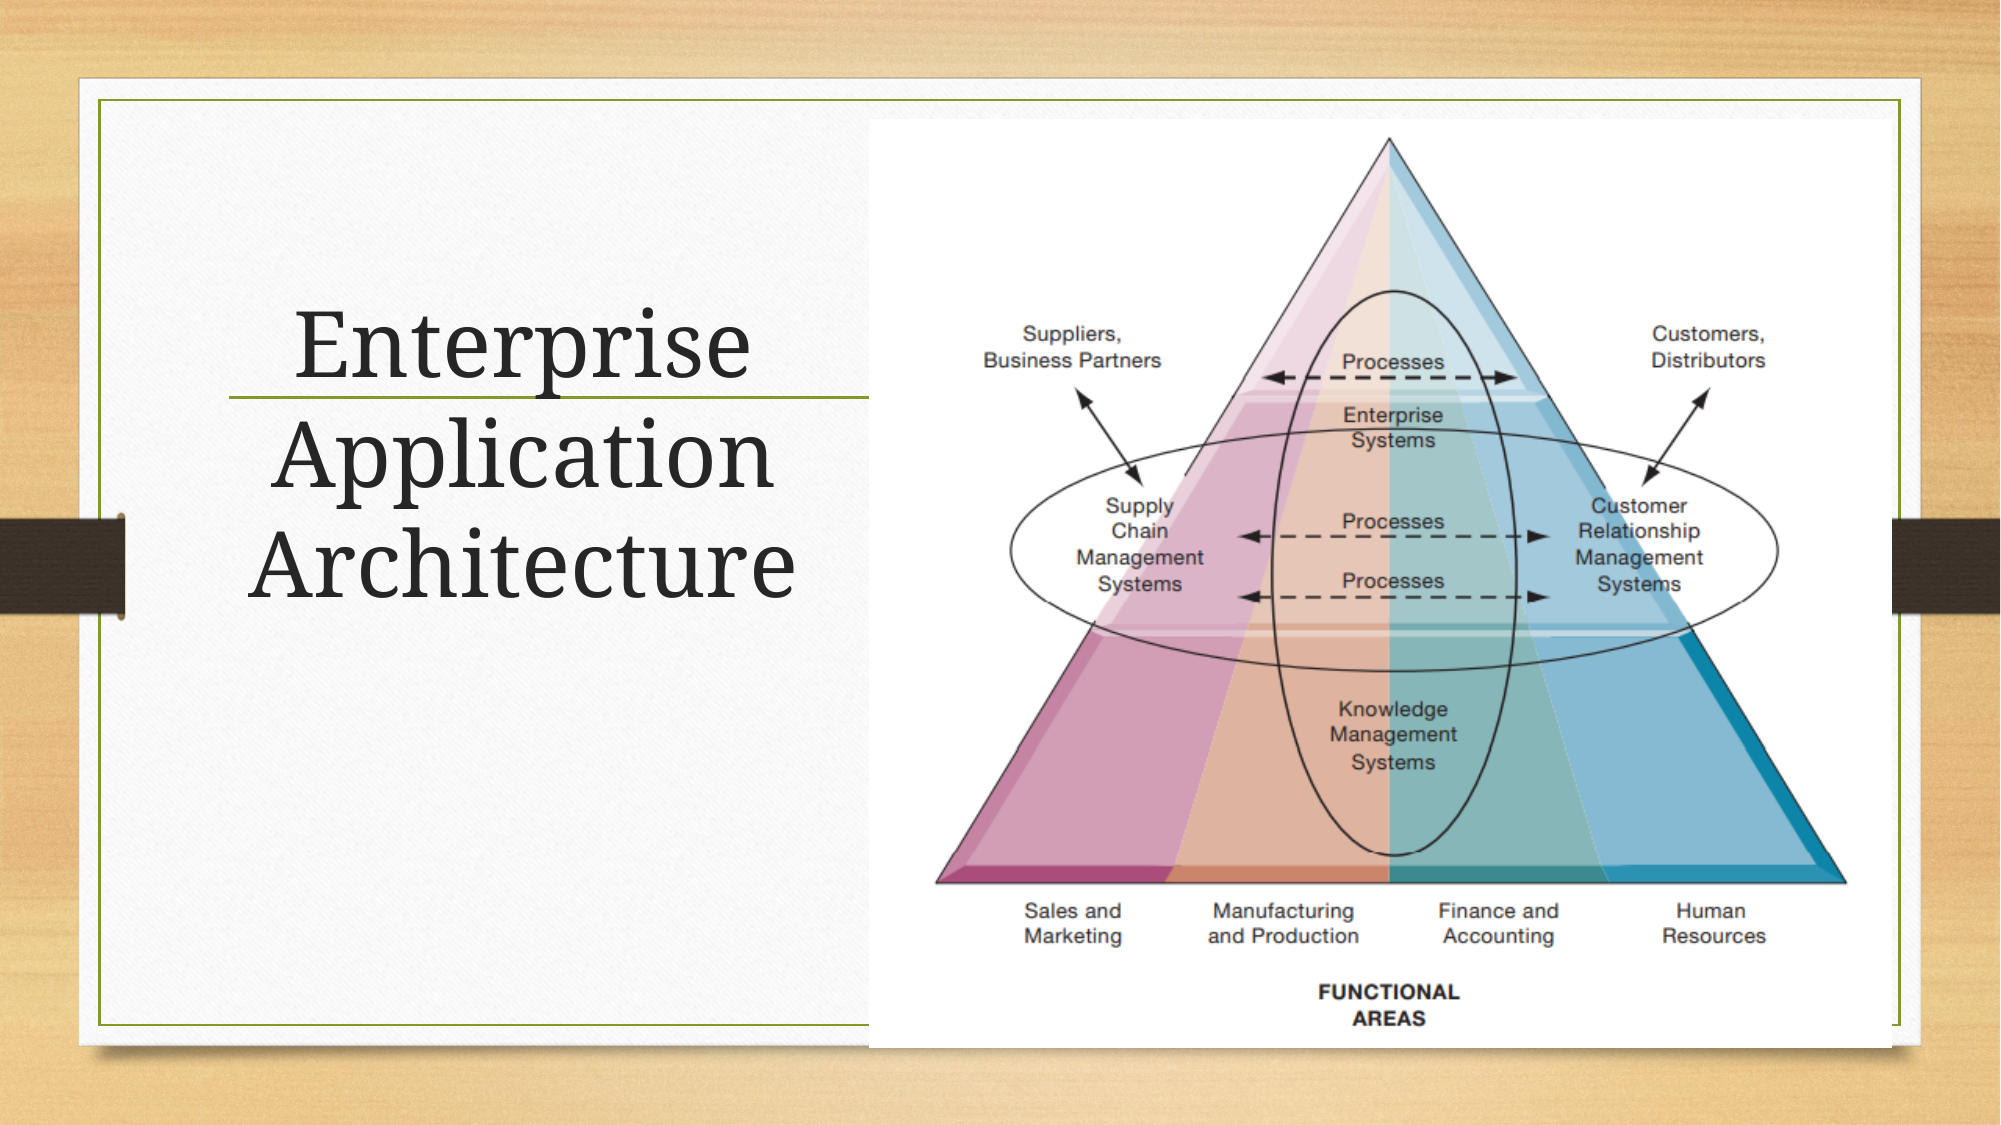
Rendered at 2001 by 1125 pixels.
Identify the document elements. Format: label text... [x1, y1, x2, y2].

picture [0, 0, 2001, 1125]
title Enterprise Application Architecture [212, 136, 836, 765]
